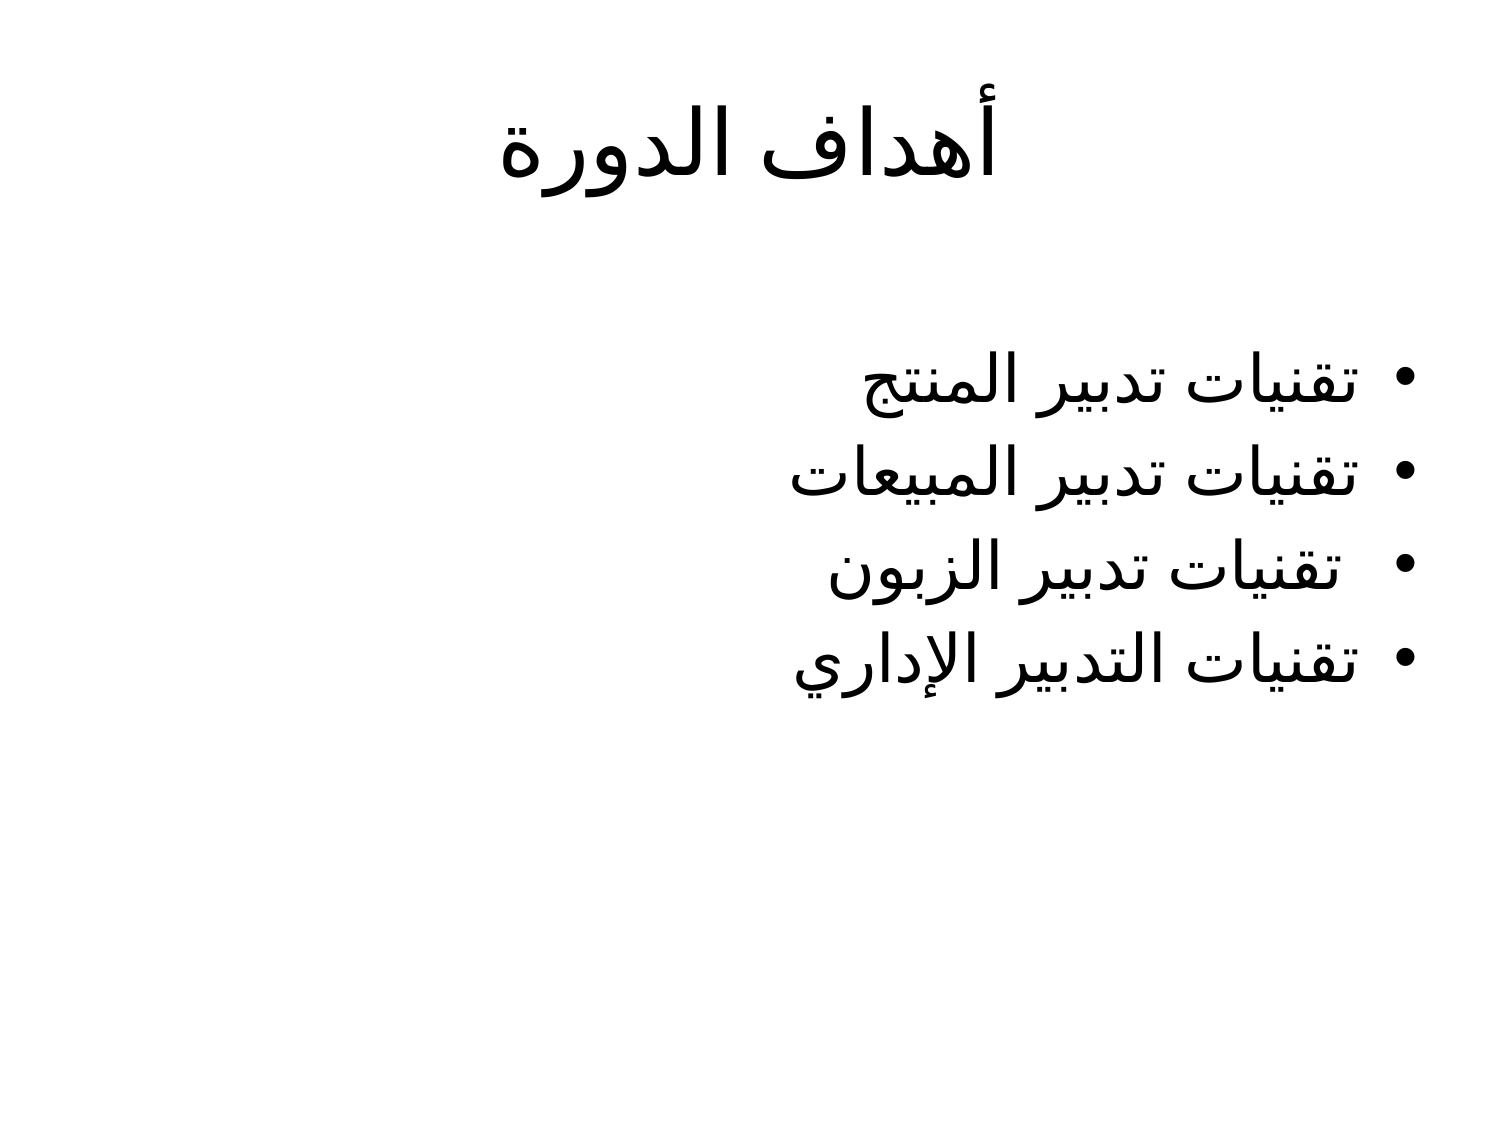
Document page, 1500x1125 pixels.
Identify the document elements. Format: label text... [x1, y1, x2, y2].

title أهداف الدورة [75, 45, 1425, 233]
list تقنيات تدبير المنتج تقنيات تدبير المبيعات تقنيات تدبير الزبون تقنيات التدبير الإداري [82, 328, 1432, 1071]
